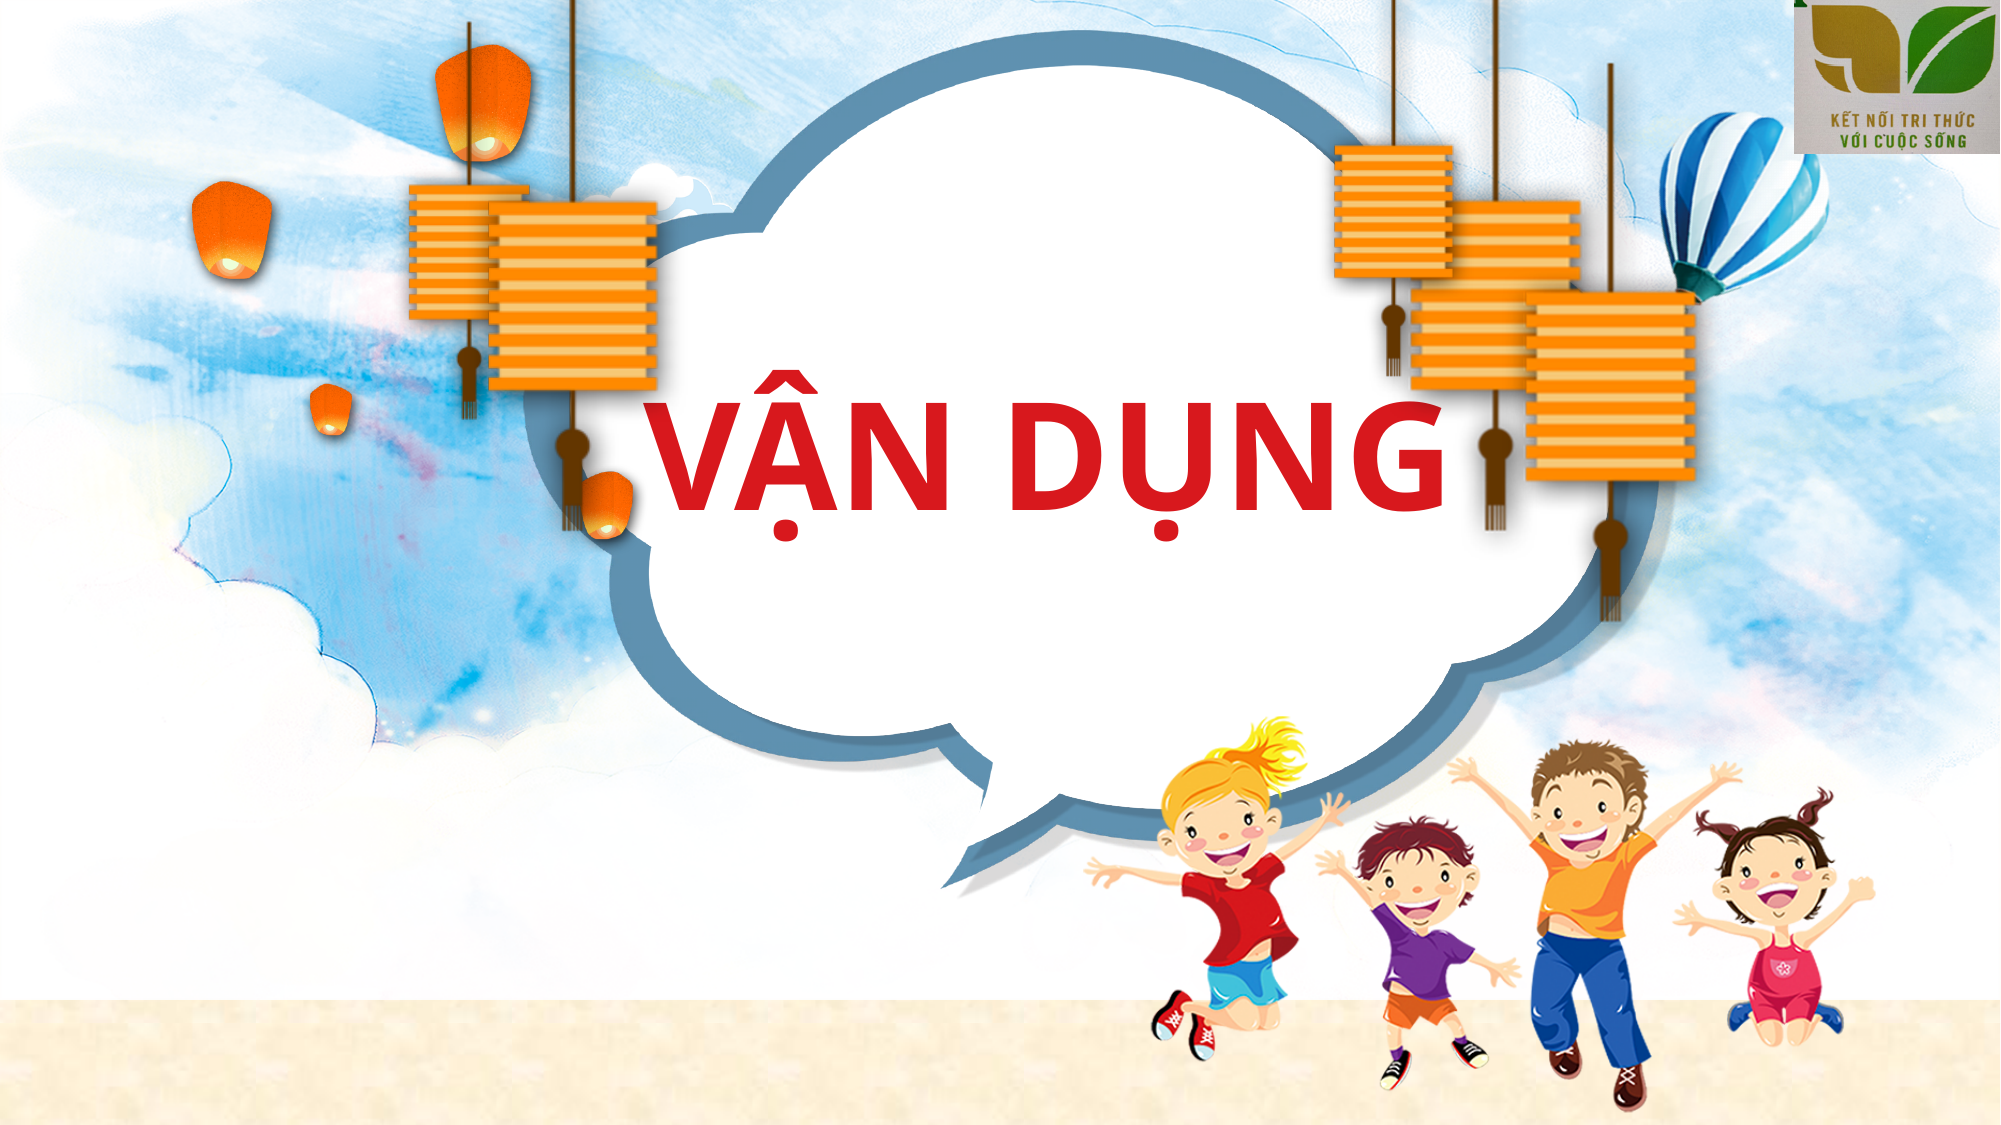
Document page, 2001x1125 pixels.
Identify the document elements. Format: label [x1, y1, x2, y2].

text_box [523, 30, 1678, 900]
picture [0, 0, 2001, 1125]
